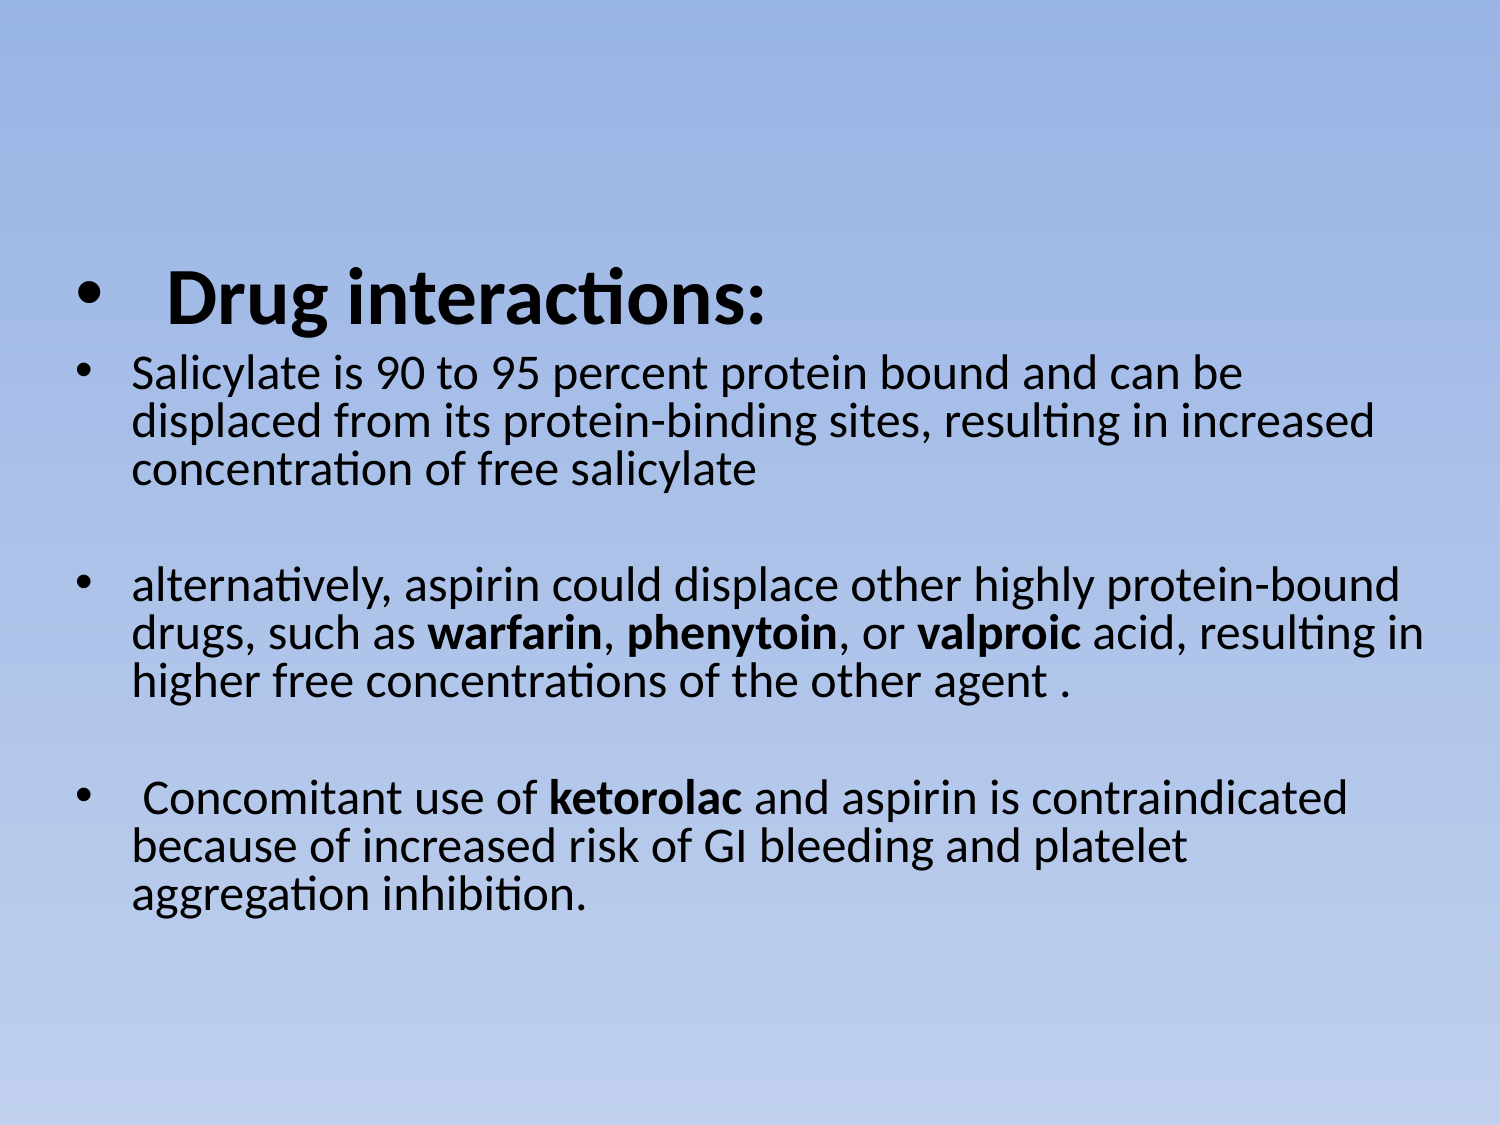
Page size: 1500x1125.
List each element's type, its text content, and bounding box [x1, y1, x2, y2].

list Drug interactions: Salicylate is 90 to 95 percent protein bound and can be displaced from its protein-binding sites, resulting in increased concentration of free salicylate alternatively, aspirin could displace other highly protein-bound drugs, such as warfarin, phenytoin, or valproic acid, resulting in higher free concentrations of the other agent . Concomitant use of ketorolac and aspirin is contraindicated because of increased risk of GI bleeding and platelet aggregation inhibition. [74, 261, 1426, 1006]
